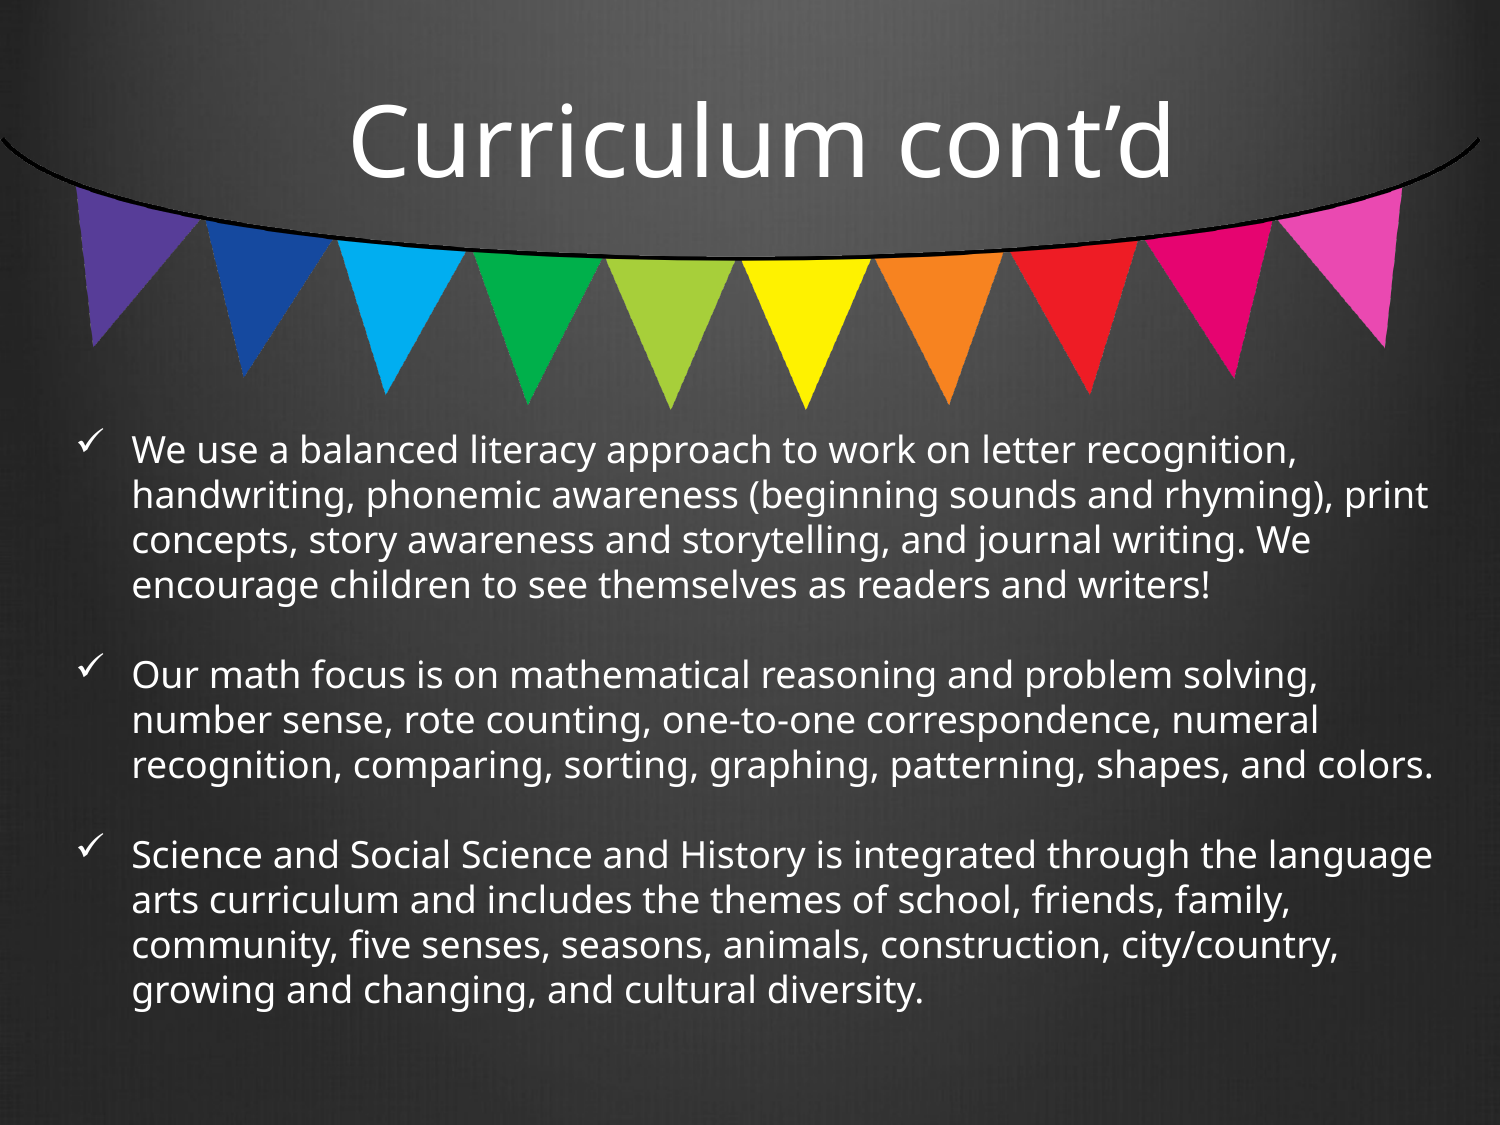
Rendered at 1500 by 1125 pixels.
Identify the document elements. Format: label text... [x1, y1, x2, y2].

text_box We use a balanced literacy approach to work on letter recognition, handwriting, phonemic awareness (beginning sounds and rhyming), print concepts, story awareness and storytelling, and journal writing. We encourage children to see themselves as readers and writers! Our math focus is on mathematical reasoning and problem solving, number sense, rote counting, one-to-one correspondence, numeral recognition, comparing, sorting, graphing, patterning, shapes, and colors. Science and Social Science and History is integrated through the language arts curriculum and includes the themes of school, friends, family, community, five senses, seasons, animals, construction, city/country, growing and changing, and cultural diversity. [60, 438, 1453, 1019]
picture [0, 137, 1481, 410]
title Curriculum cont’d [112, 19, 1388, 132]
